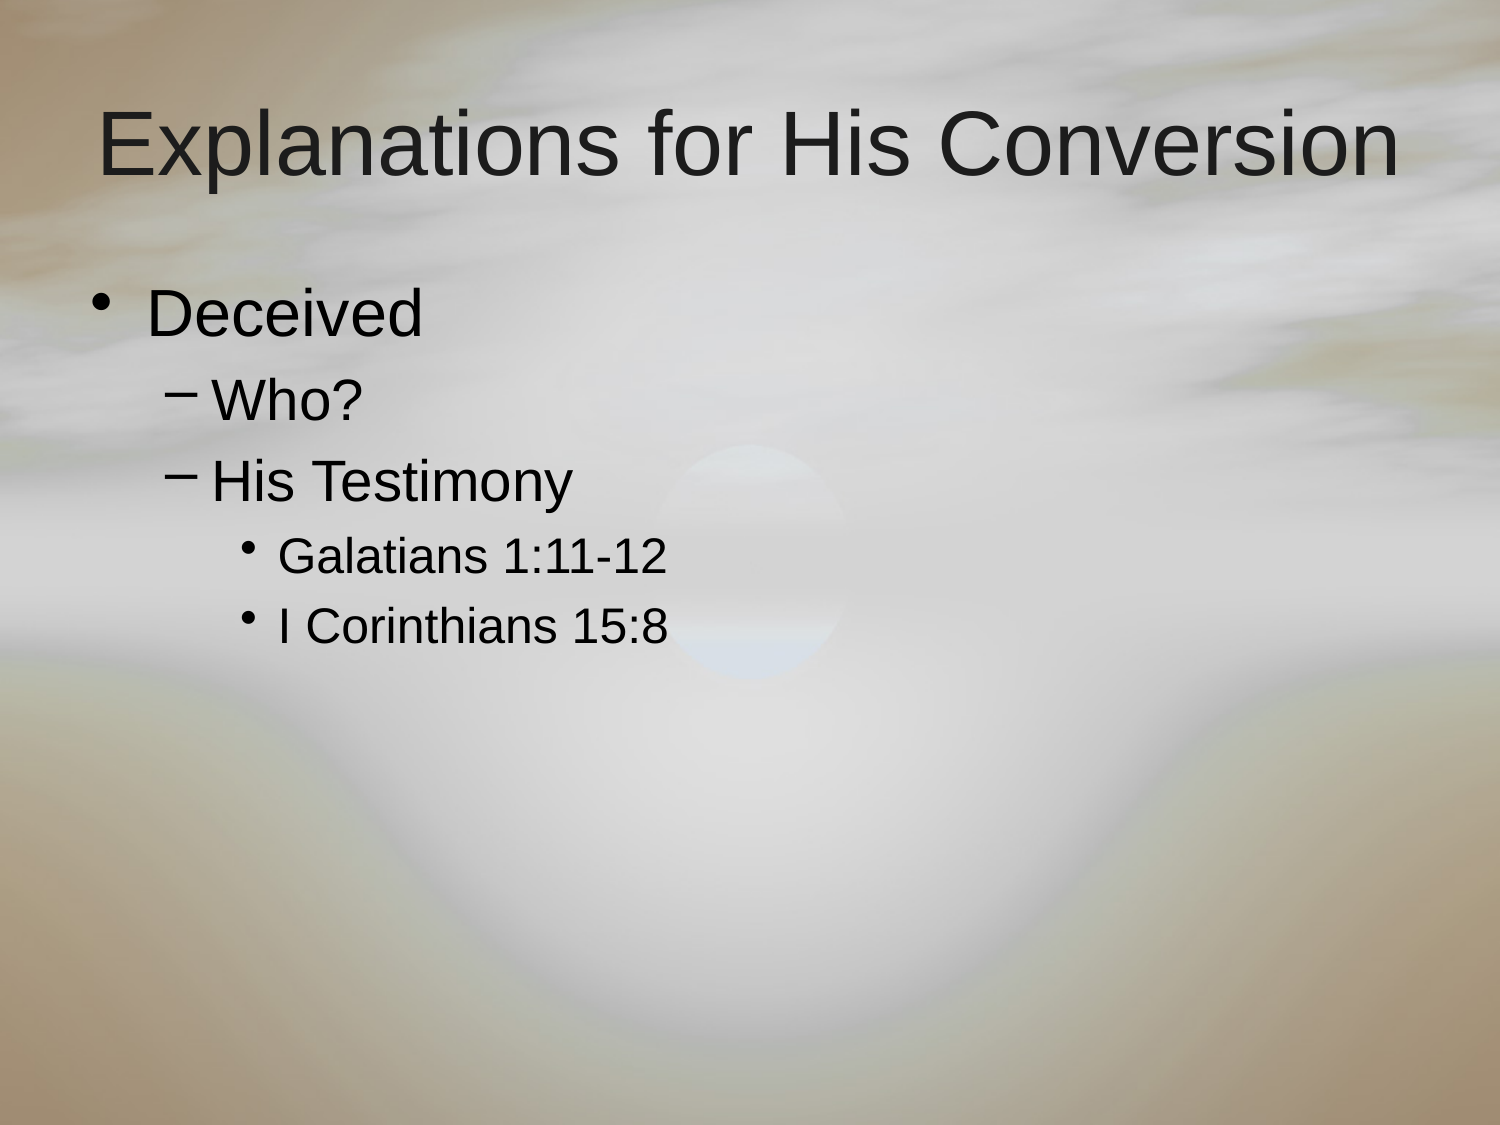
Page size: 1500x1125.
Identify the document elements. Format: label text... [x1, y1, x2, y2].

title Explanations for His Conversion [75, 45, 1425, 233]
picture [0, 0, 1500, 1125]
list Deceived Who? His Testimony Galatians 1:11-12 I Corinthians 15:8 [75, 262, 1425, 1005]
